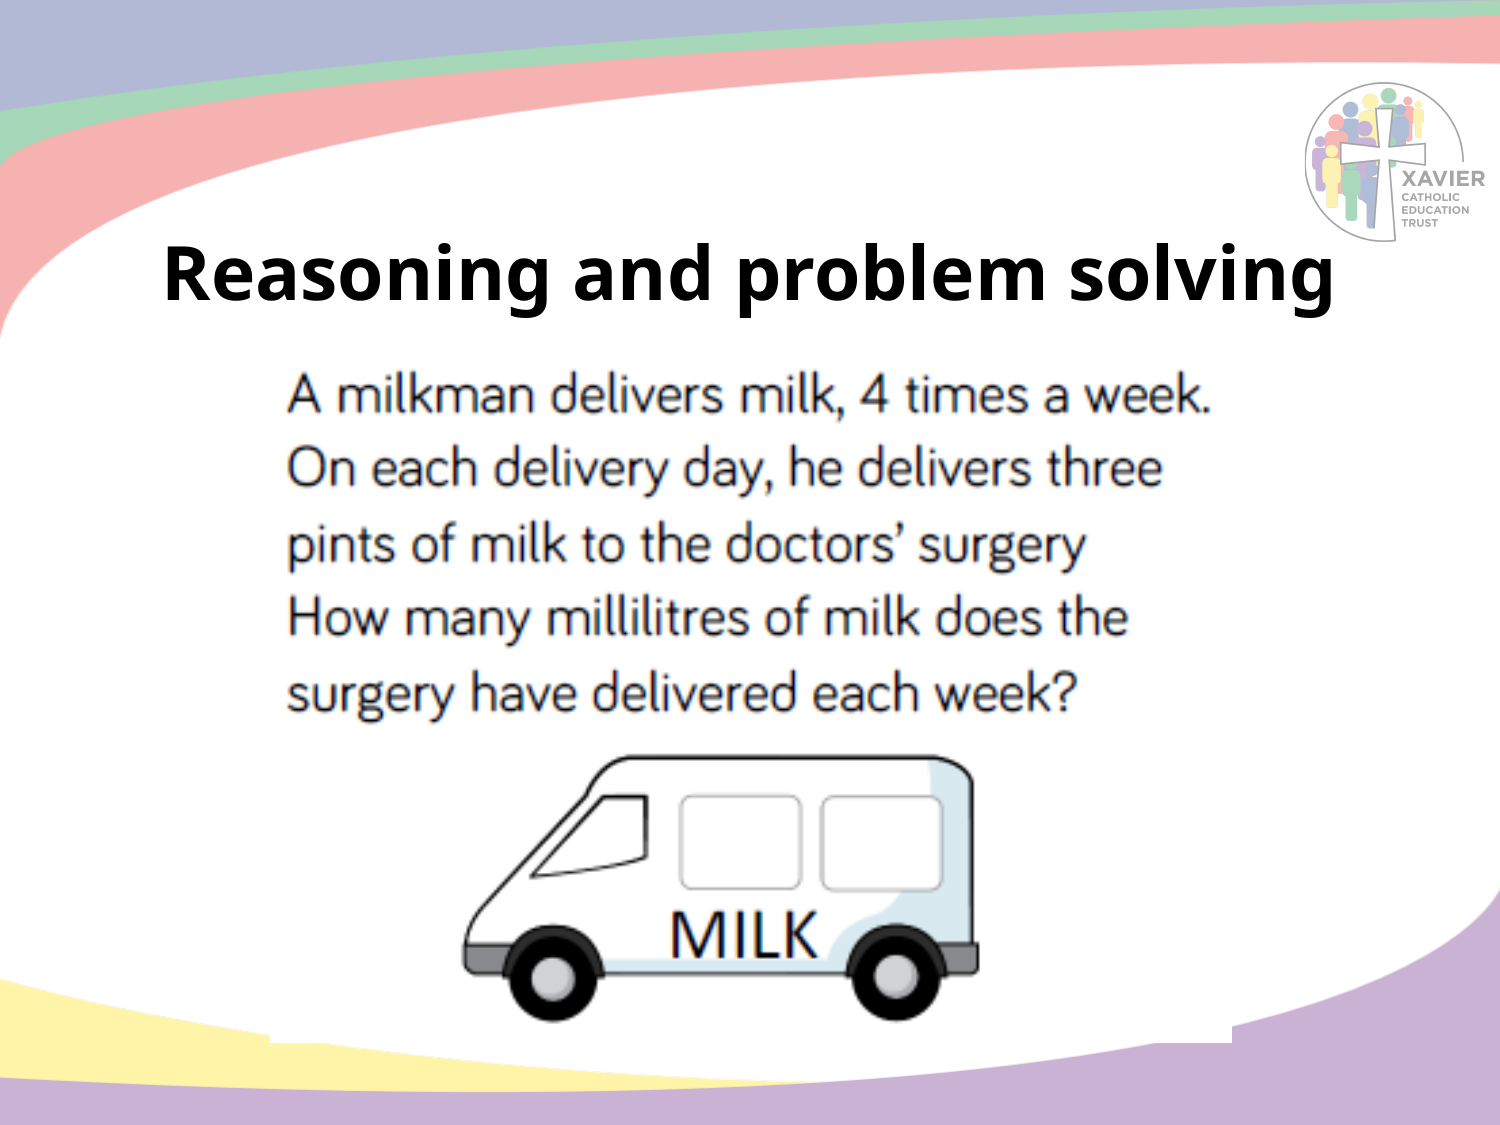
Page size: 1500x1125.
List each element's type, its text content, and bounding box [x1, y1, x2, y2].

picture [270, 367, 1232, 1043]
title Reasoning and problem solving [112, 184, 1388, 325]
